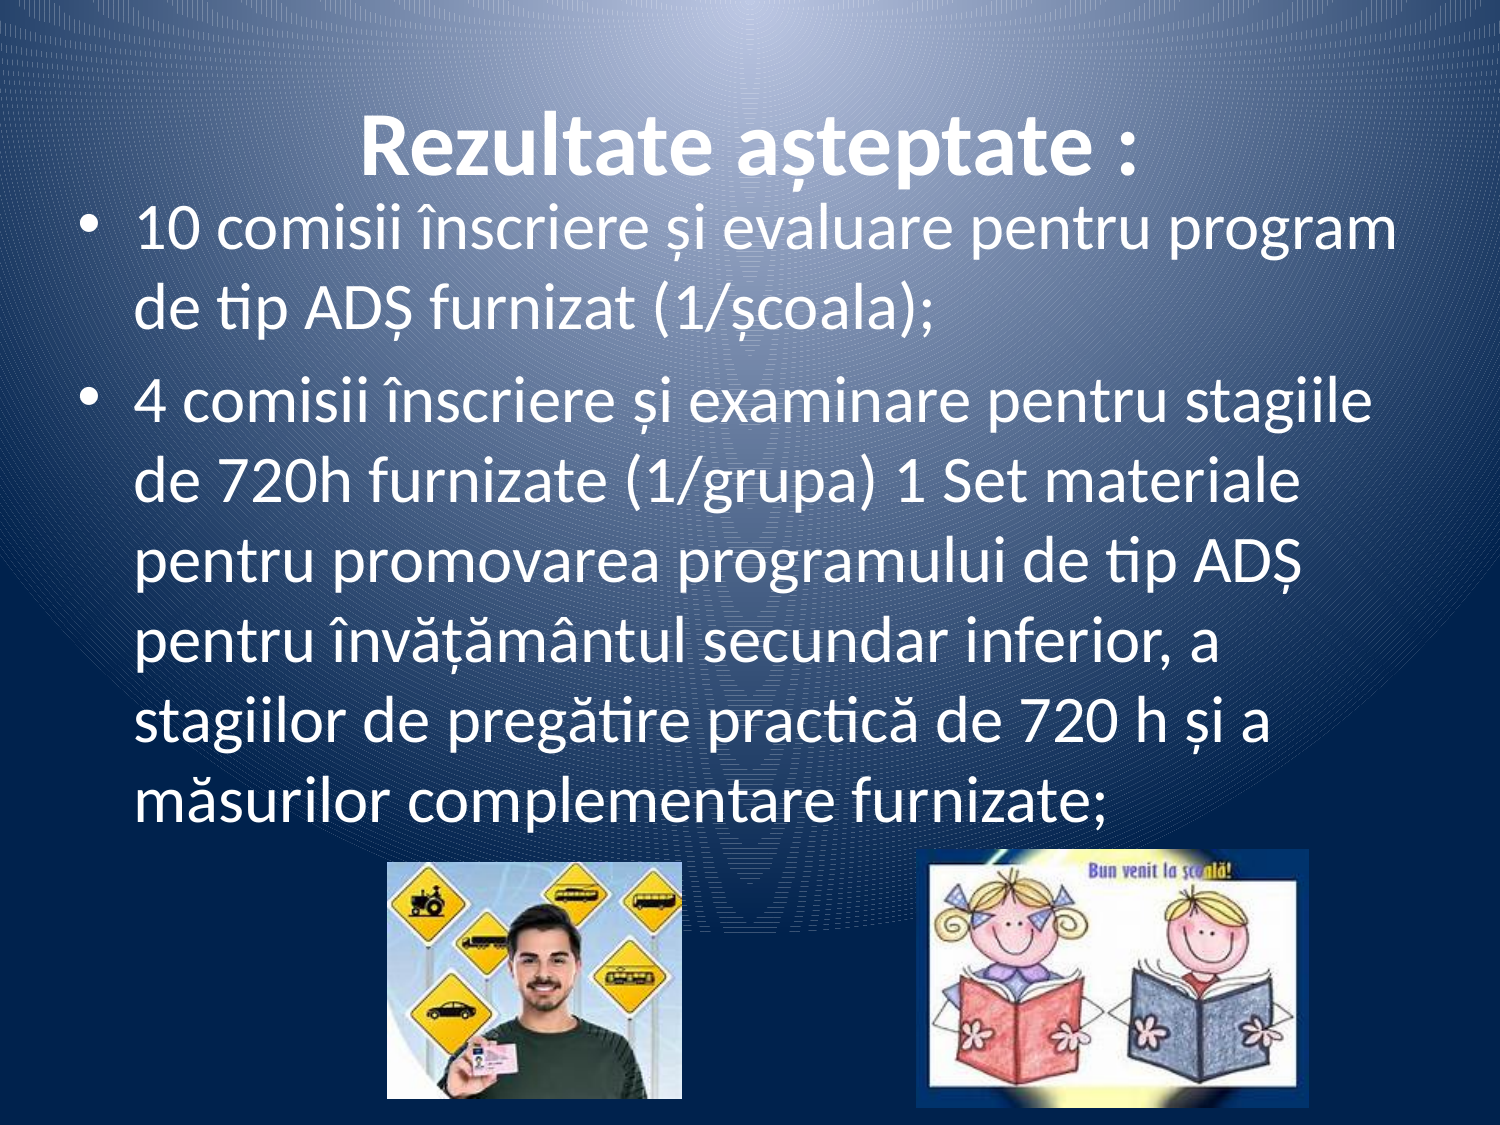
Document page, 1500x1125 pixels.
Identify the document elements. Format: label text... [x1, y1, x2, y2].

picture [915, 849, 1309, 1108]
title Rezultate așteptate : [75, 45, 1425, 174]
list 10 comisii înscriere și evaluare pentru program de tip ADȘ furnizat (1/școala); 4 comisii înscriere și examinare pentru stagiile de 720h furnizate (1/grupa) 1 Set materiale pentru promovarea programului de tip ADȘ pentru învățământul secundar inferior, a stagiilor de pregătire practică de 720 h și a măsurilor complementare furnizate; [62, 174, 1425, 1005]
picture [387, 861, 682, 1099]
